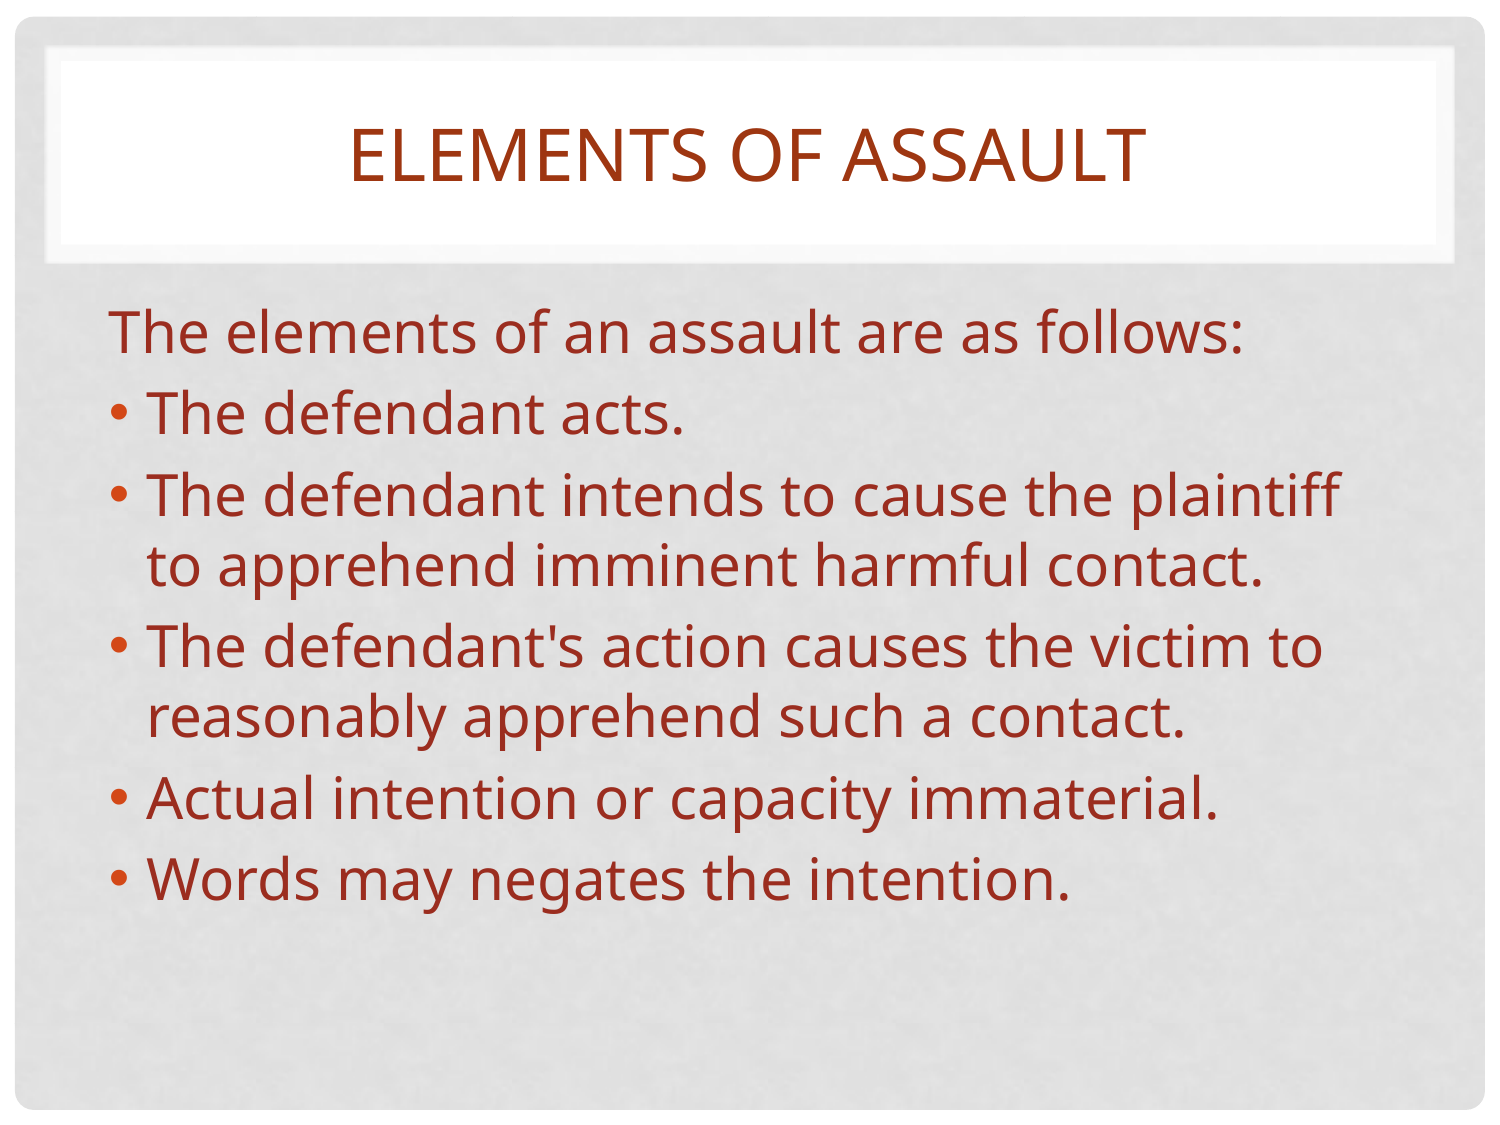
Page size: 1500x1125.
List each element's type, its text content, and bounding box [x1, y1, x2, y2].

title Elements of Assault [69, 66, 1425, 238]
list The elements of an assault are as follows: The defendant acts. The defendant intends to cause the plaintiff to apprehend imminent harmful contact. The defendant's action causes the victim to reasonably apprehend such a contact. Actual intention or capacity immaterial. Words may negates the intention. [75, 287, 1425, 1005]
